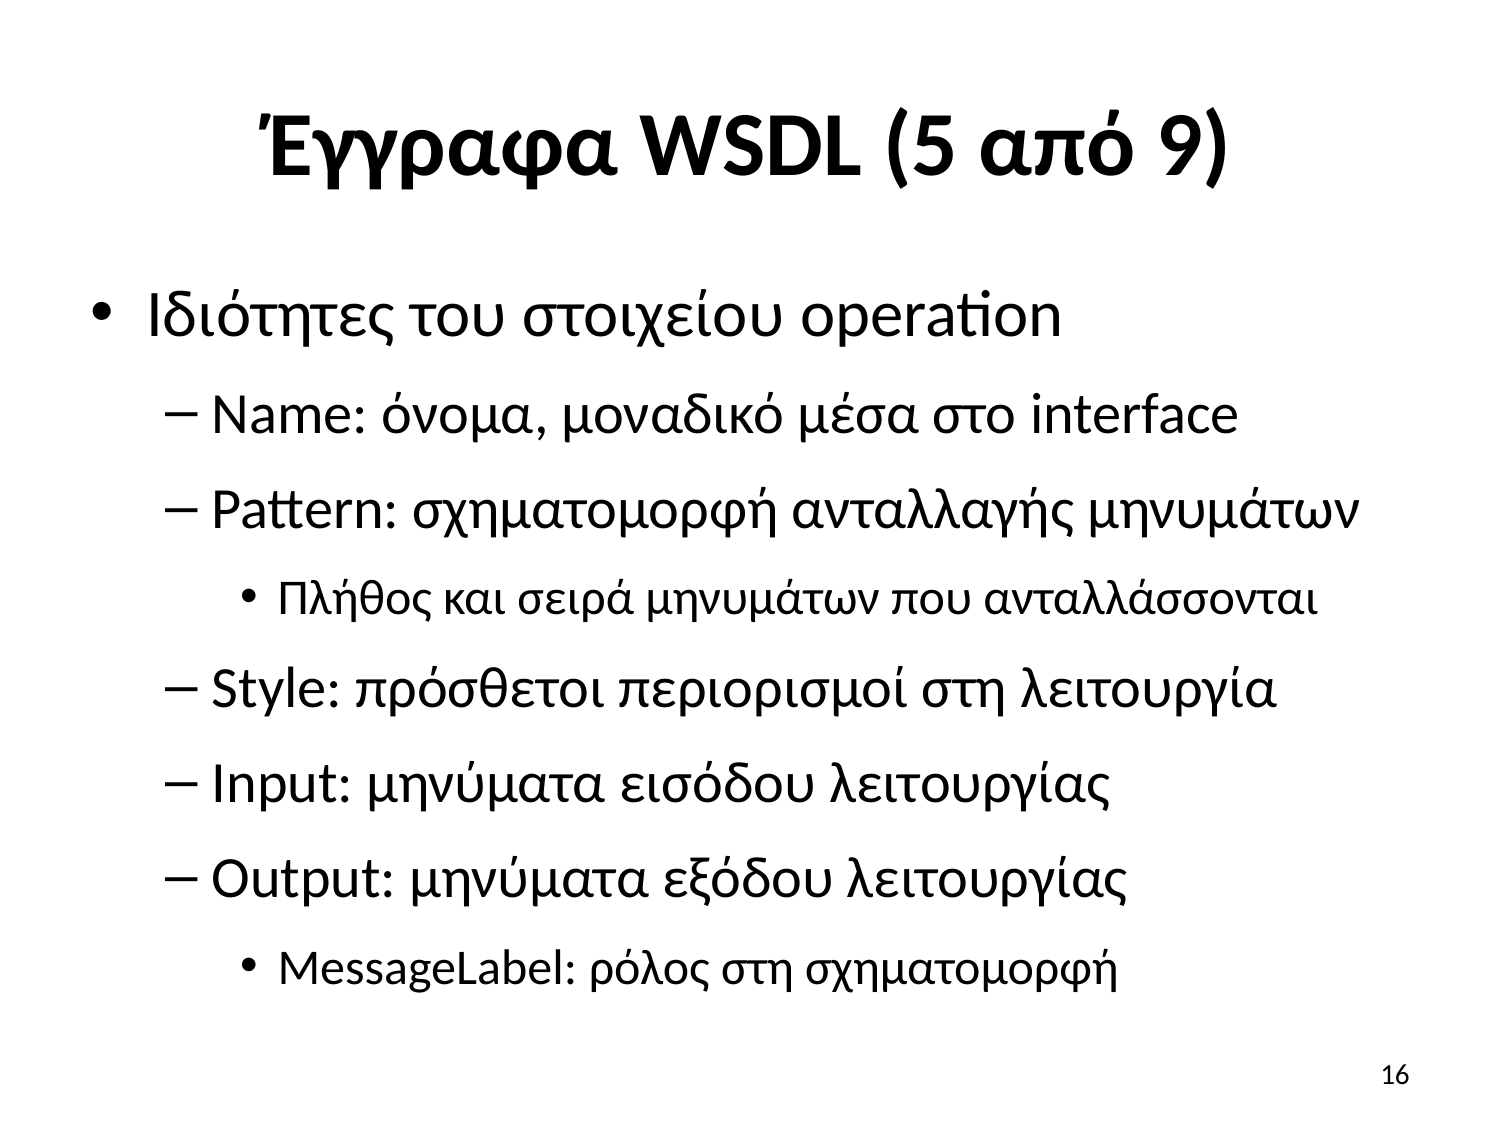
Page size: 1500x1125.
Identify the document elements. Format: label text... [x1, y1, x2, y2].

list Ιδιότητες του στοιχείου operation Name: όνομα, μοναδικό μέσα στο interface Pattern: σχηματομορφή ανταλλαγής μηνυμάτων Πλήθος και σειρά μηνυμάτων που ανταλλάσσονται Style: πρόσθετοι περιορισμοί στη λειτουργία Input: μηνύματα εισόδου λειτουργίας Output: μηνύματα εξόδου λειτουργίας MessageLabel: ρόλος στη σχηματομορφή [75, 262, 1425, 1005]
title Έγγραφα WSDL (5 από 9) [75, 45, 1425, 233]
slide_number 16 [1074, 1042, 1425, 1103]
